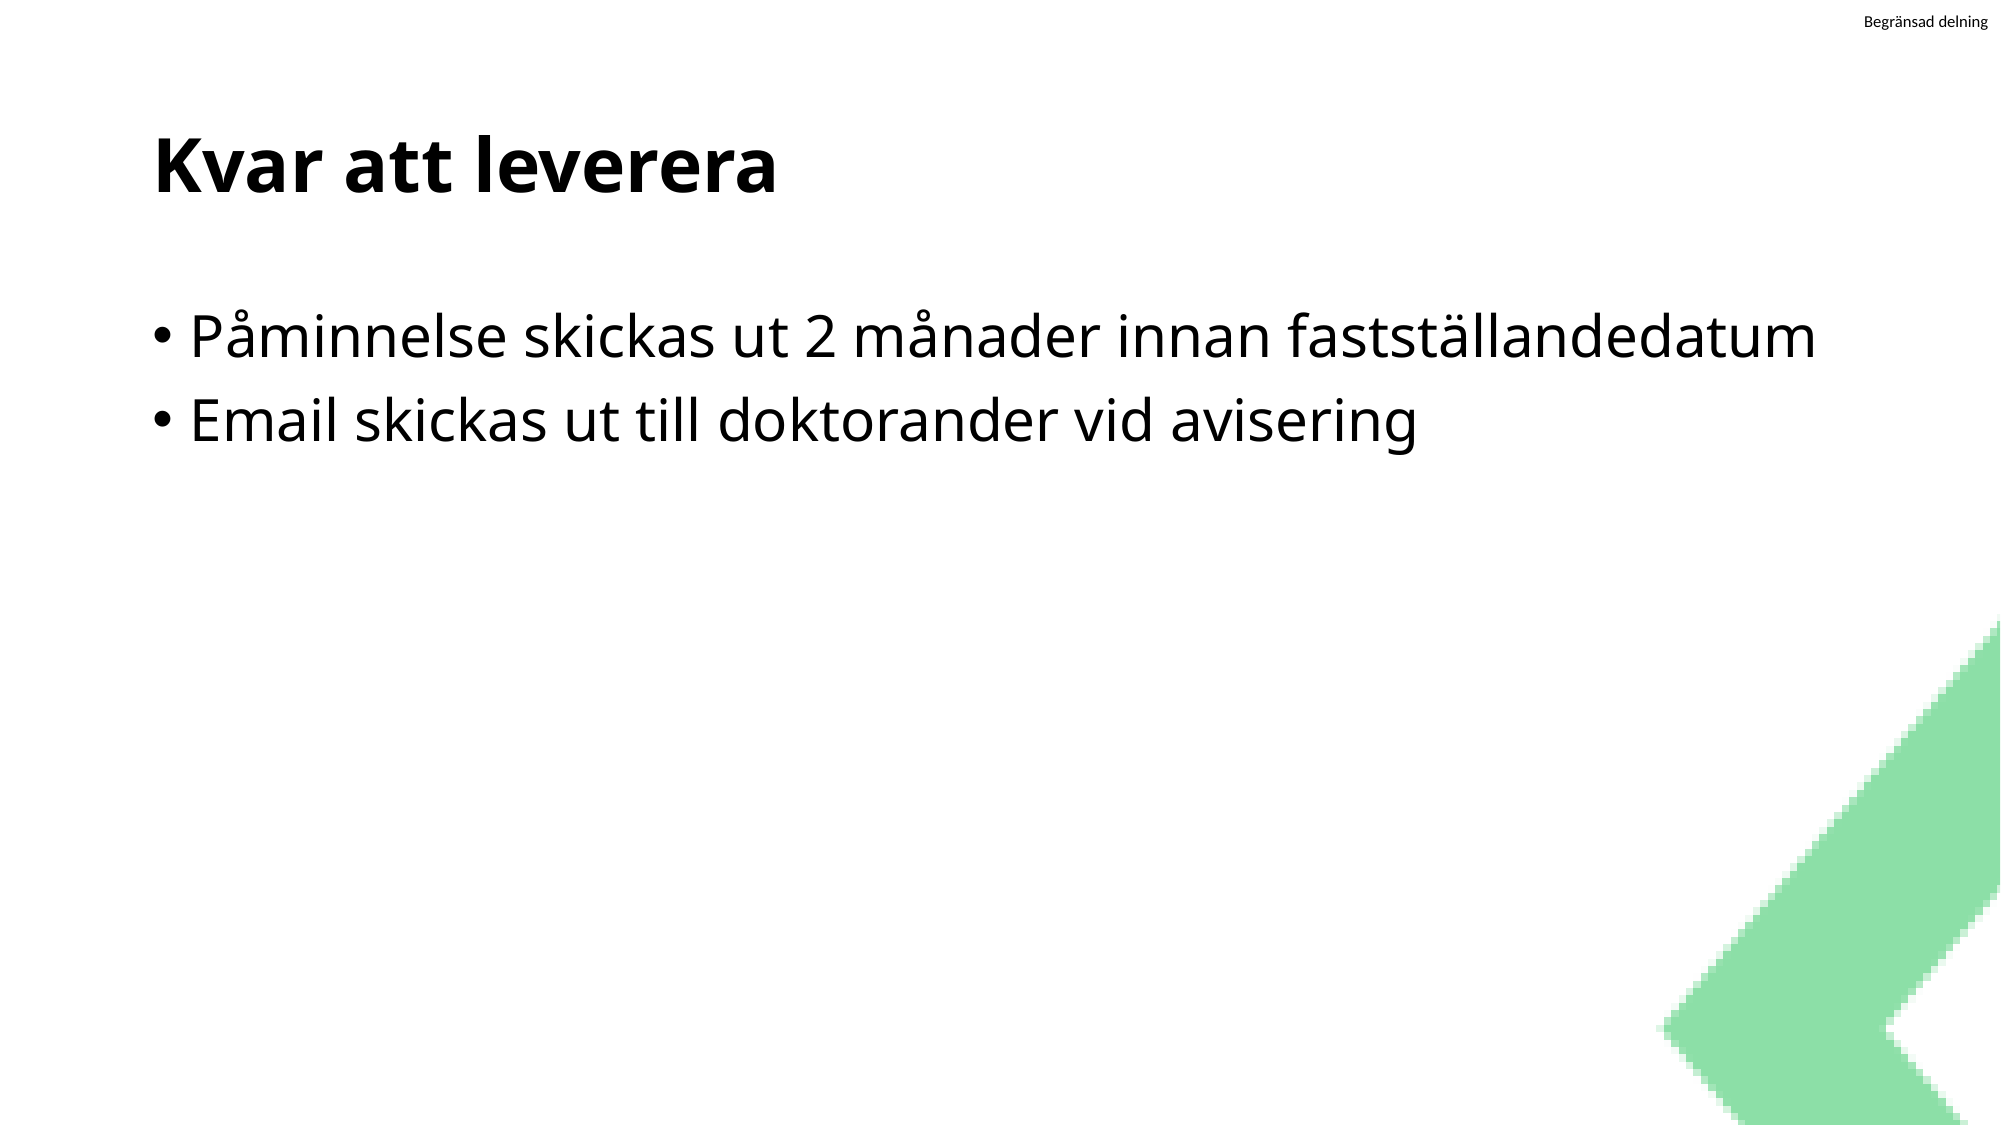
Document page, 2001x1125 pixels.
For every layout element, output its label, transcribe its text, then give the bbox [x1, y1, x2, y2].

title Kvar att leverera [137, 59, 1863, 278]
list Påminnelse skickas ut 2 månader innan fastställandedatum Email skickas ut till doktorander vid avisering [137, 299, 1863, 1014]
